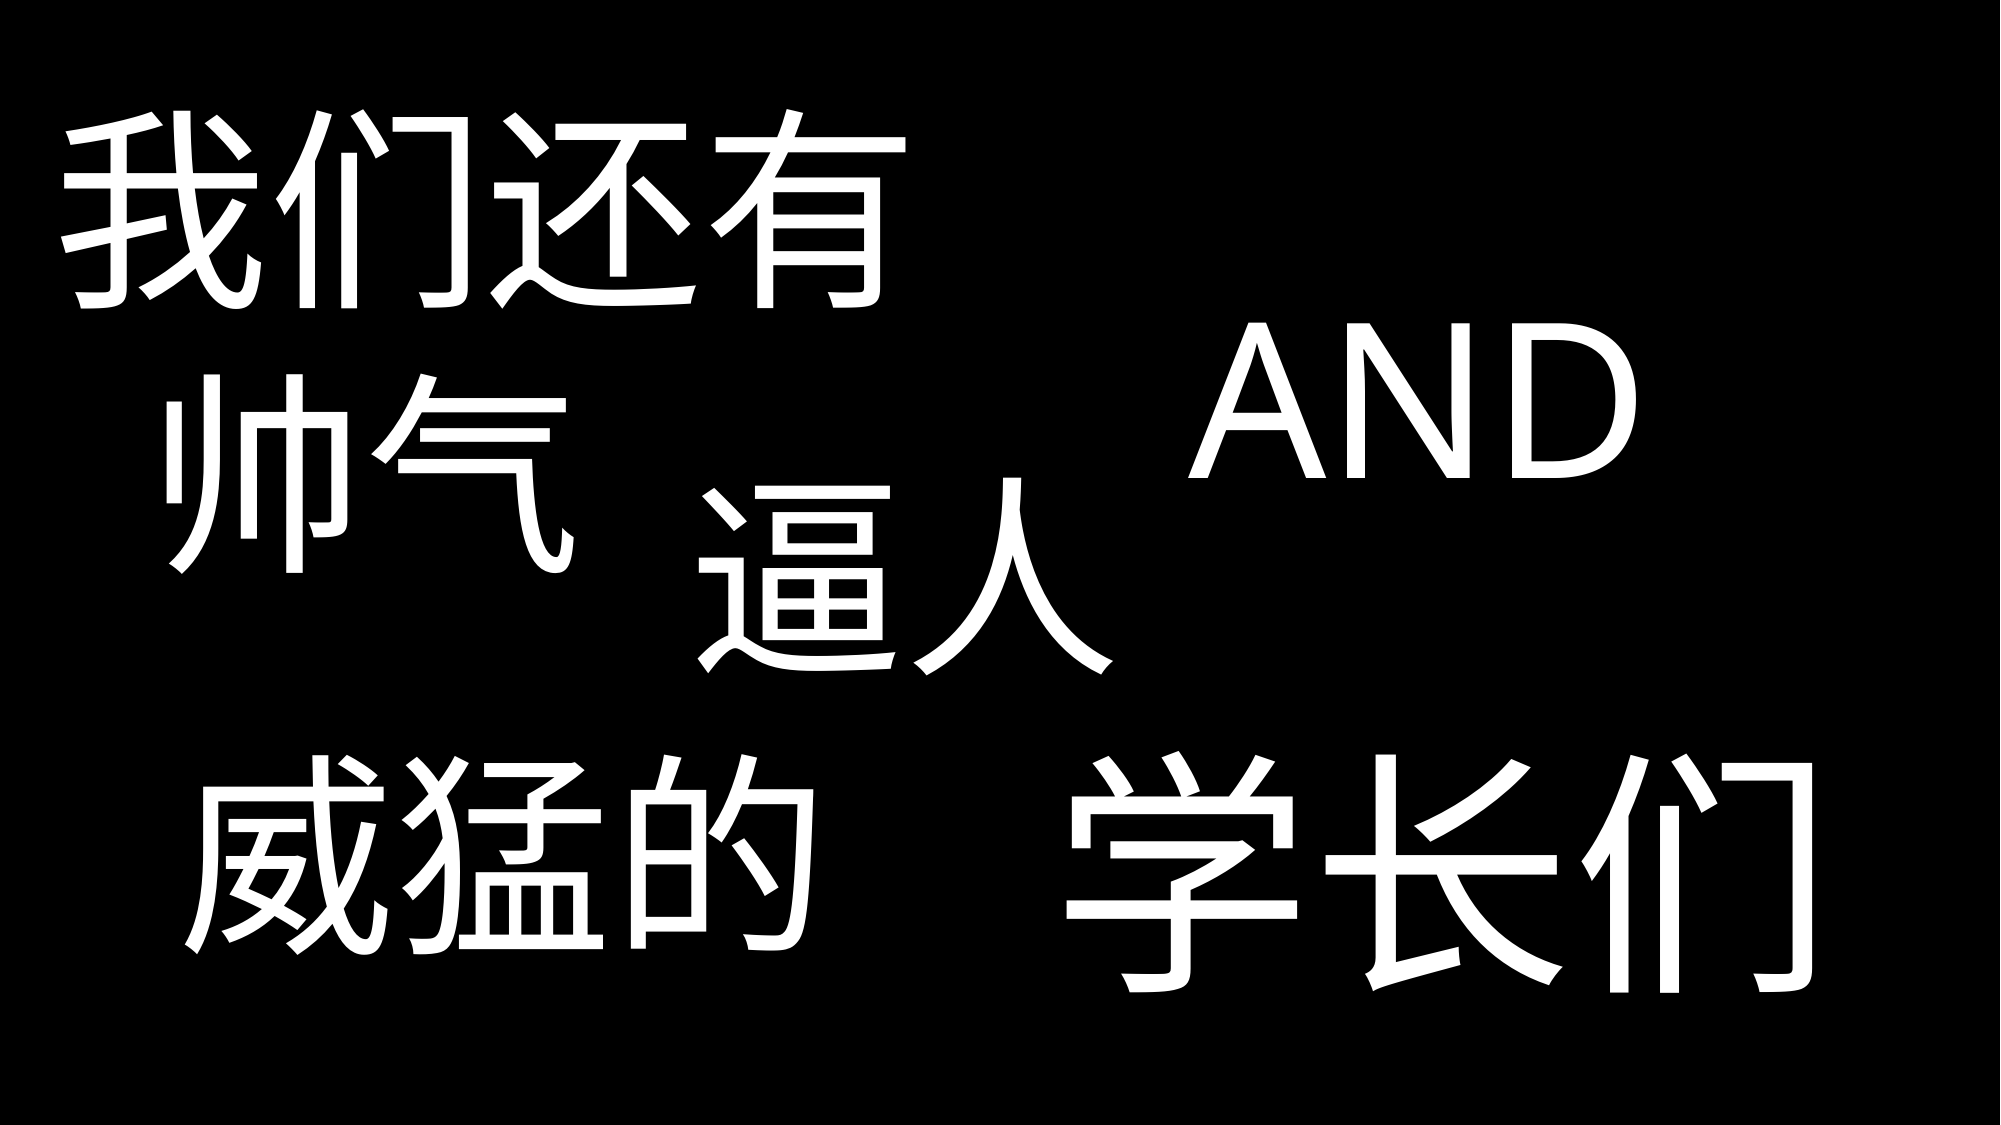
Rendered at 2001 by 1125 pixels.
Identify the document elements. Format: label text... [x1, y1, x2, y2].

text_box 逼人 [673, 435, 1174, 710]
text_box 我们还有 [37, 67, 955, 343]
text_box 威猛的 [164, 712, 860, 988]
text_box 学长们 [1036, 704, 1852, 1032]
text_box AND [1173, 254, 1751, 530]
text_box 帅气 [134, 332, 635, 608]
